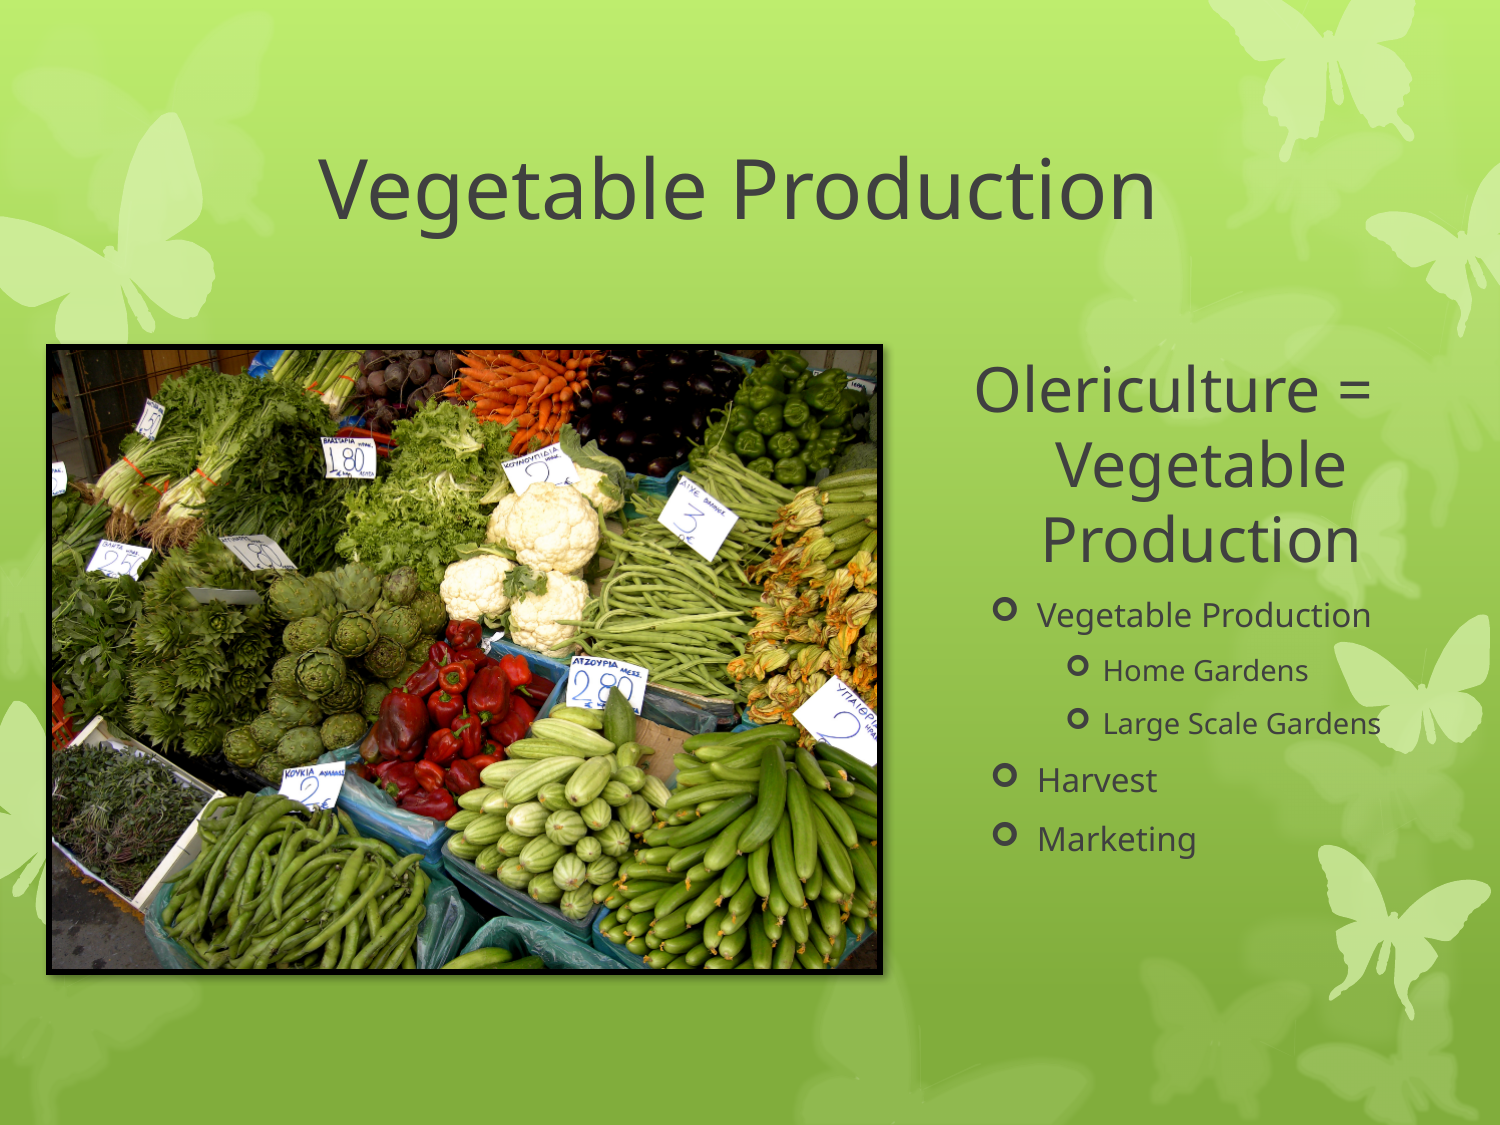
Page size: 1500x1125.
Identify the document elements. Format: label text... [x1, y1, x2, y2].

picture [51, 349, 878, 970]
list Olericulture = Vegetable Production Vegetable Production Home Gardens Large Scale Gardens Harvest Marketing [900, 304, 1447, 969]
title Vegetable Production [165, 110, 1335, 263]
